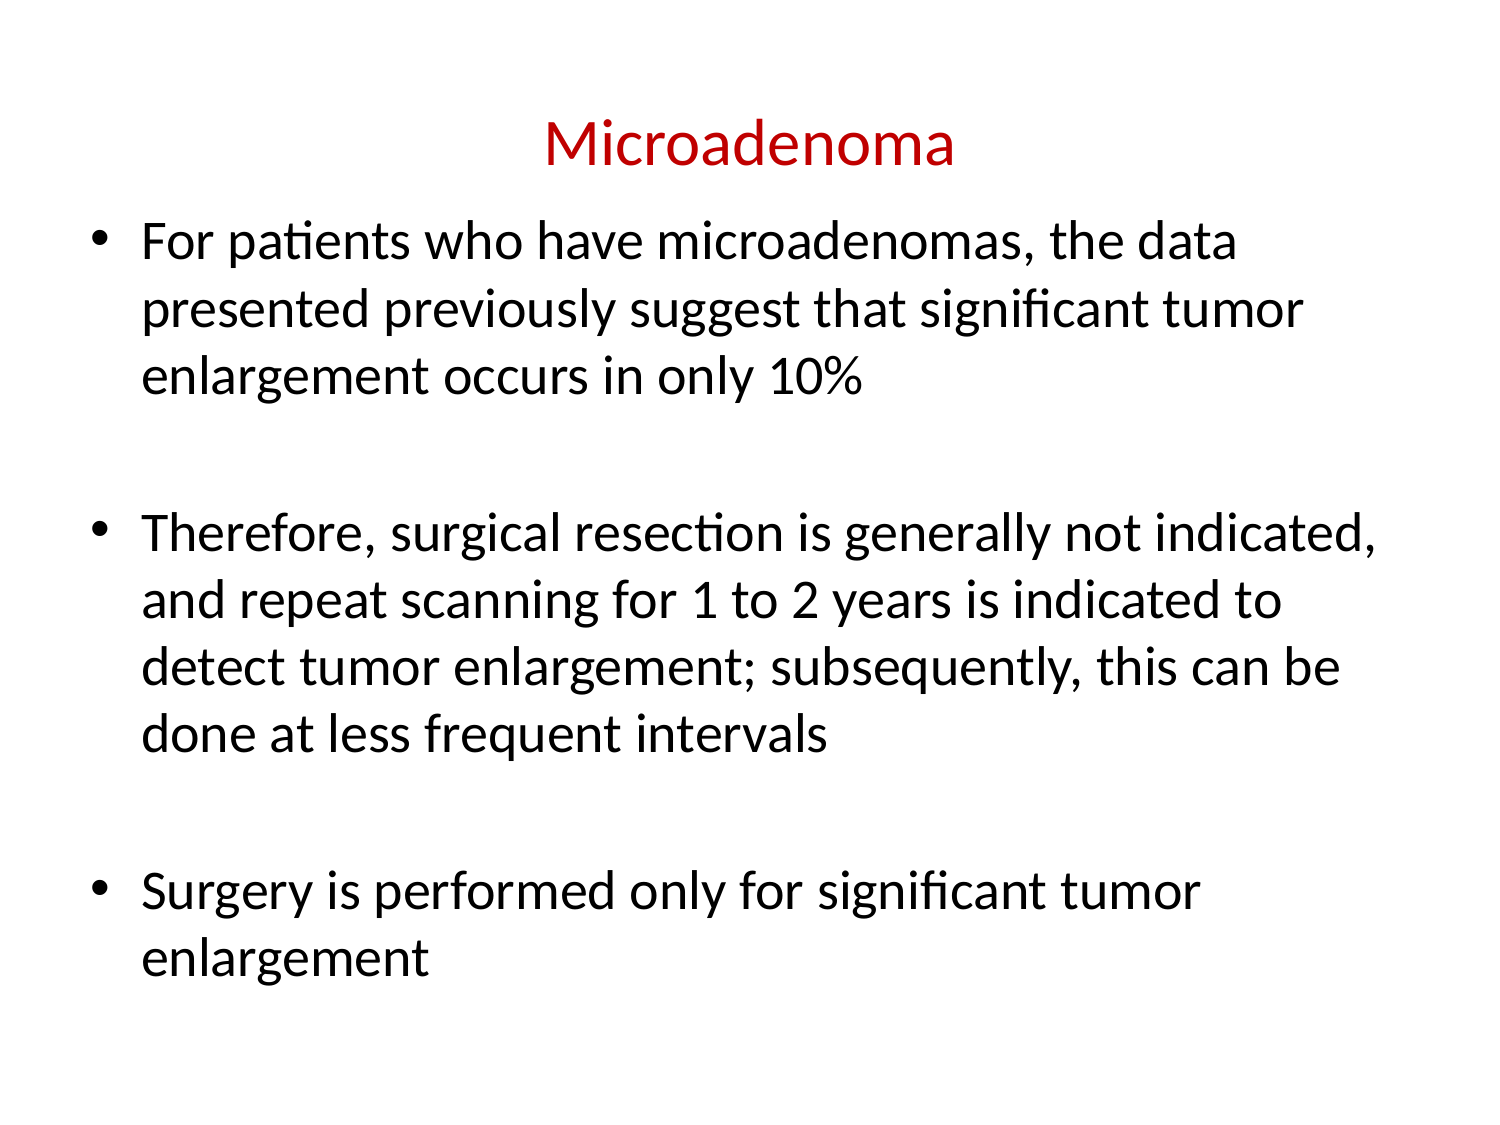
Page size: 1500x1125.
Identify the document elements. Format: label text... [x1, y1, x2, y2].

list For patients who have microadenomas, the data presented previously suggest that significant tumor enlargement occurs in only 10% Therefore, surgical resection is generally not indicated, and repeat scanning for 1 to 2 years is indicated to detect tumor enlargement; subsequently, this can be done at less frequent intervals Surgery is performed only for significant tumor enlargement [75, 196, 1425, 1005]
title Microadenoma [75, 45, 1425, 196]
